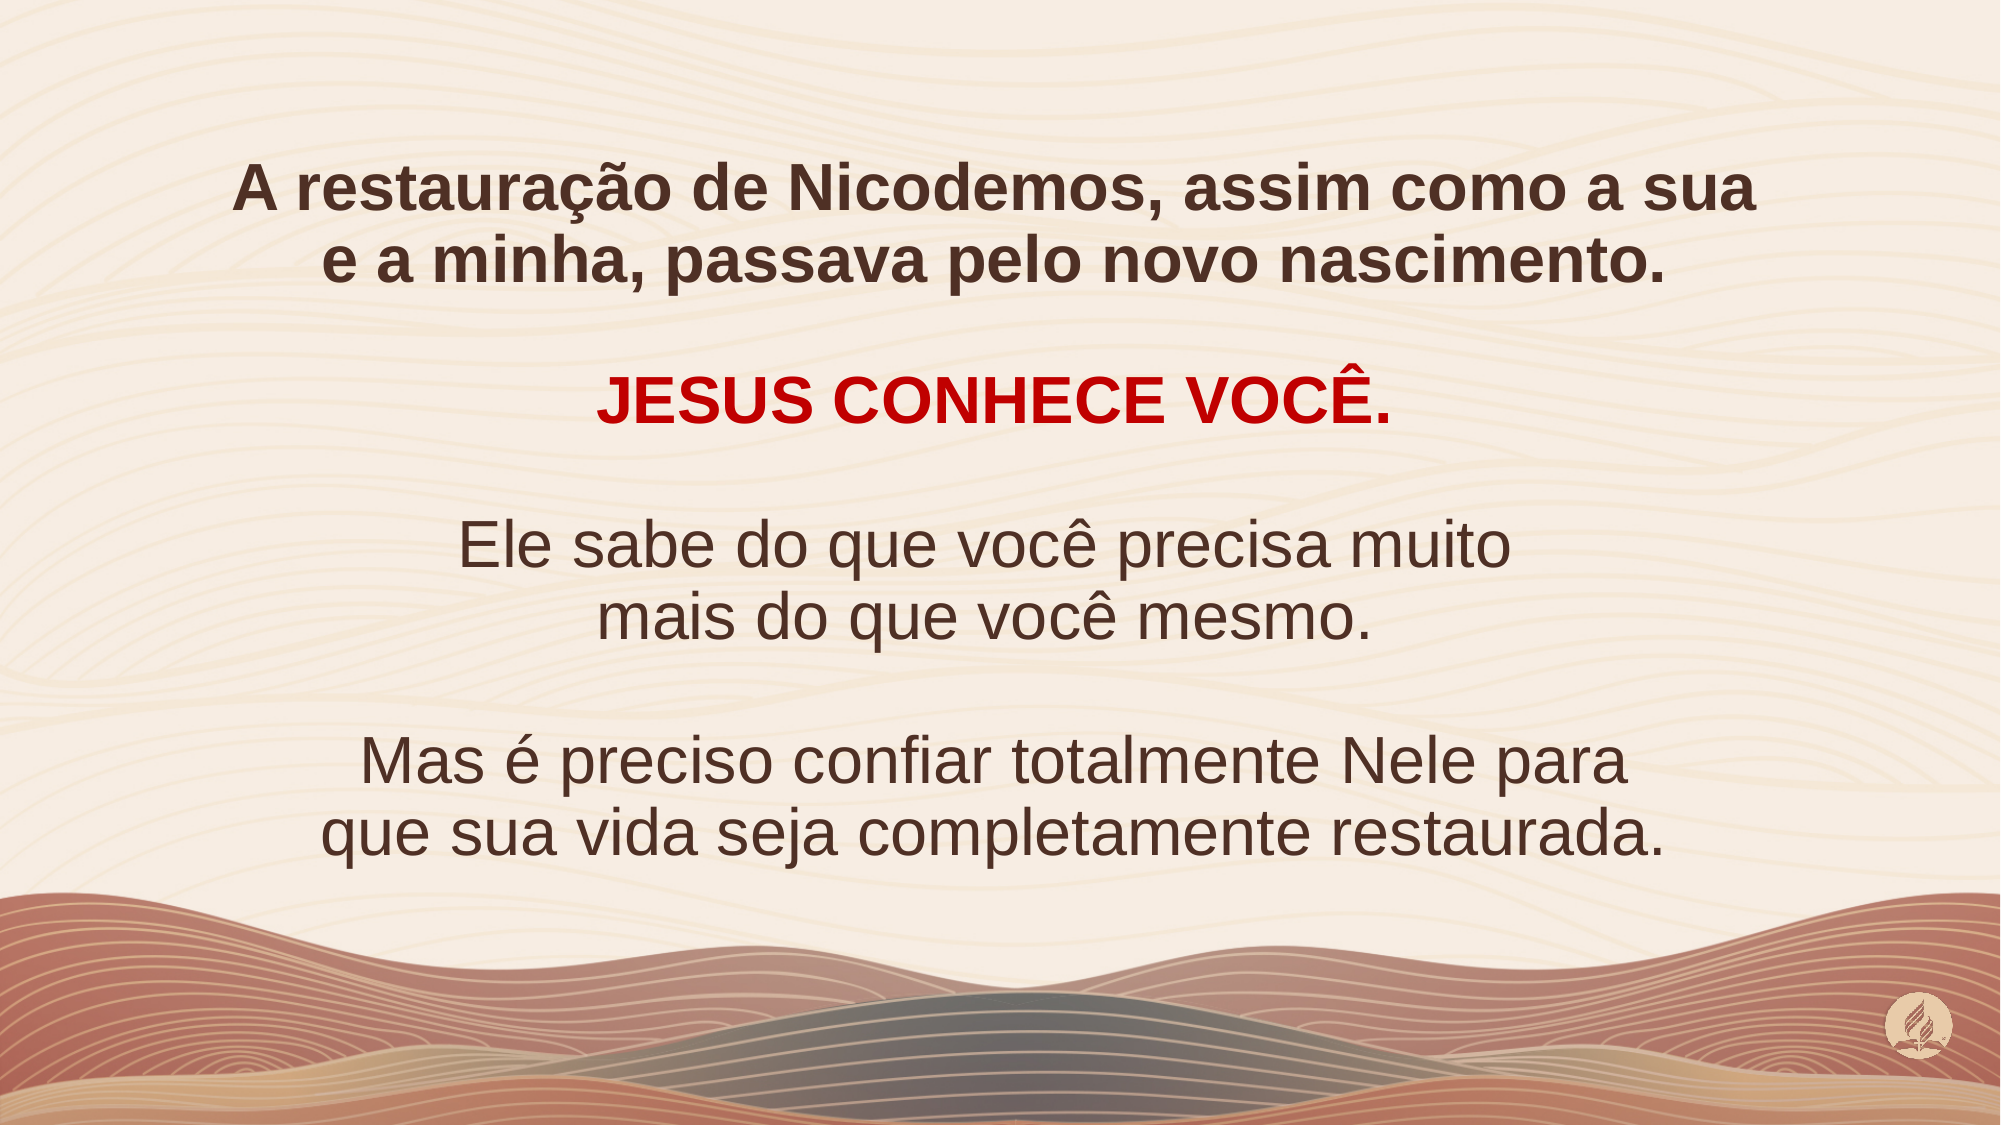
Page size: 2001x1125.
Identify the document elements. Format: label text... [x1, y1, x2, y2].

text_box A restauração de Nicodemos, assim como a sua e a minha, passava pelo novo nascimento. [202, 143, 1787, 307]
picture [0, 0, 2001, 1125]
title JESUS CONHECE VOCÊ. Ele sabe do que você precisa muito mais do que você mesmo. Mas é preciso confiar totalmente Nele para que sua vida seja completamente restaurada. [296, 372, 1694, 864]
